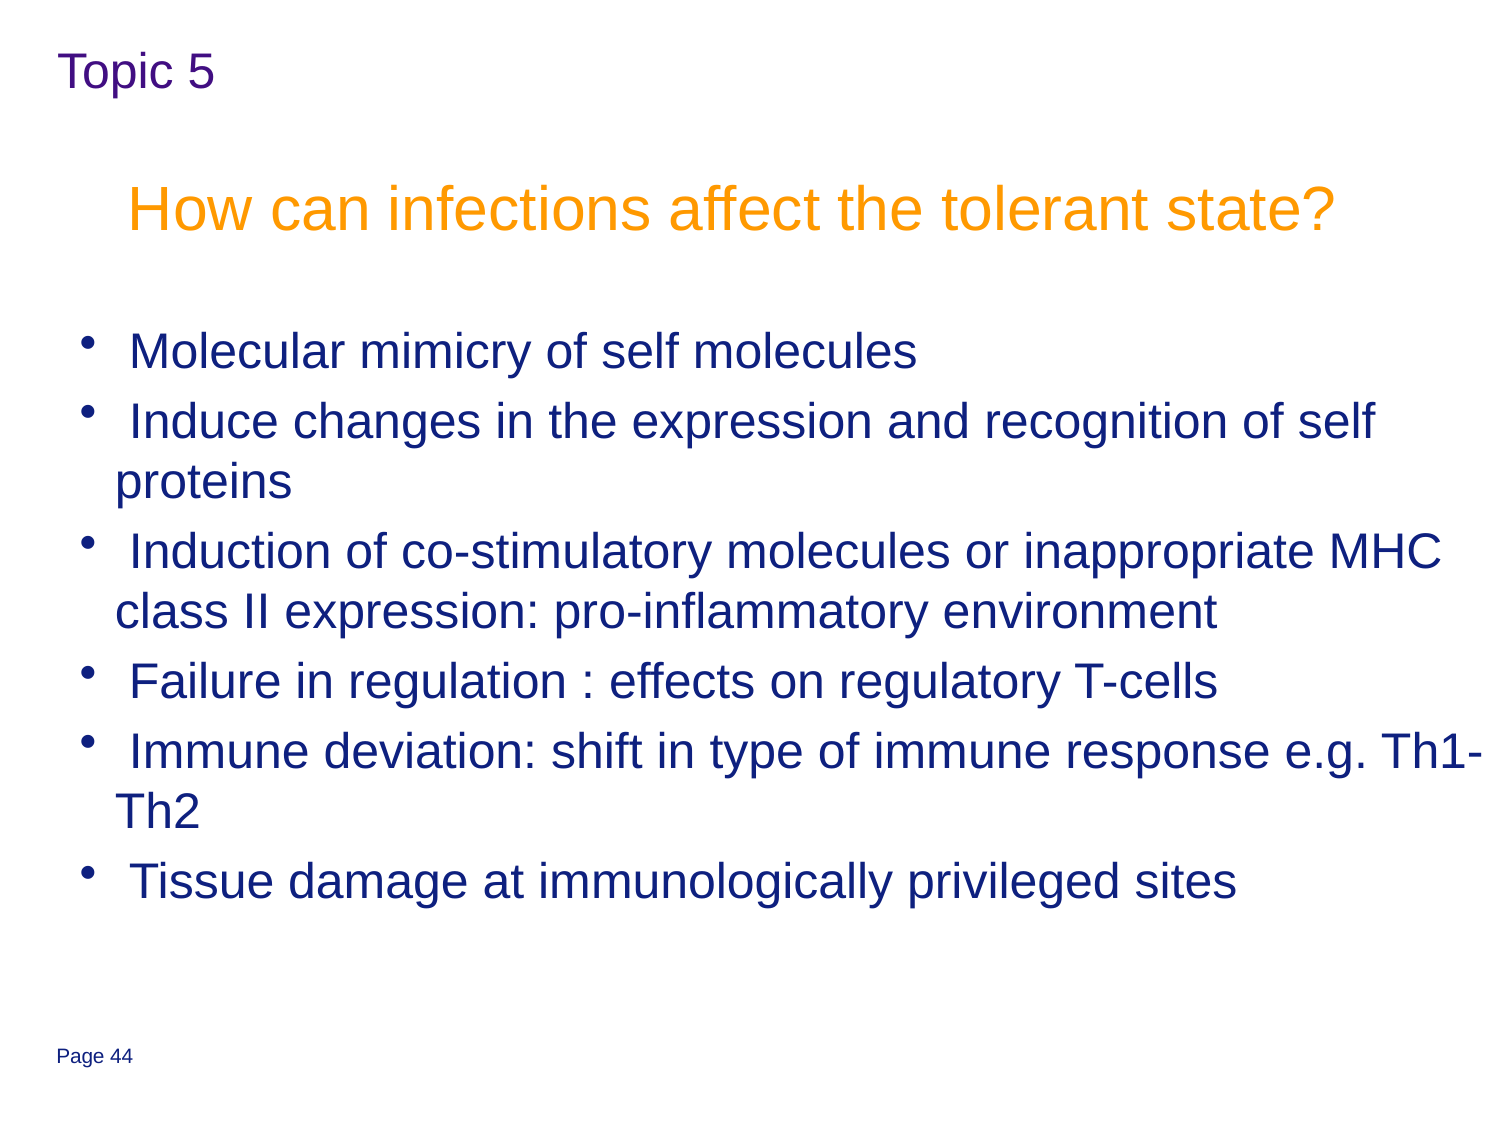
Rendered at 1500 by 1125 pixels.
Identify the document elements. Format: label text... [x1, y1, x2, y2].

slide_number Page 44 [40, 1034, 392, 1114]
text_box Molecular mimicry of self molecules Induce changes in the expression and recognition of self proteins Induction of co-stimulatory molecules or inappropriate MHC class II expression: pro-inflammatory environment Failure in regulation : effects on regulatory T-cells Immune deviation: shift in type of immune response e.g. Th1-Th2 Tissue damage at immunologically privileged sites [64, 310, 1500, 1056]
text_box How can infections affect the tolerant state? [113, 160, 1353, 251]
text_box Topic 5 [42, 30, 231, 106]
